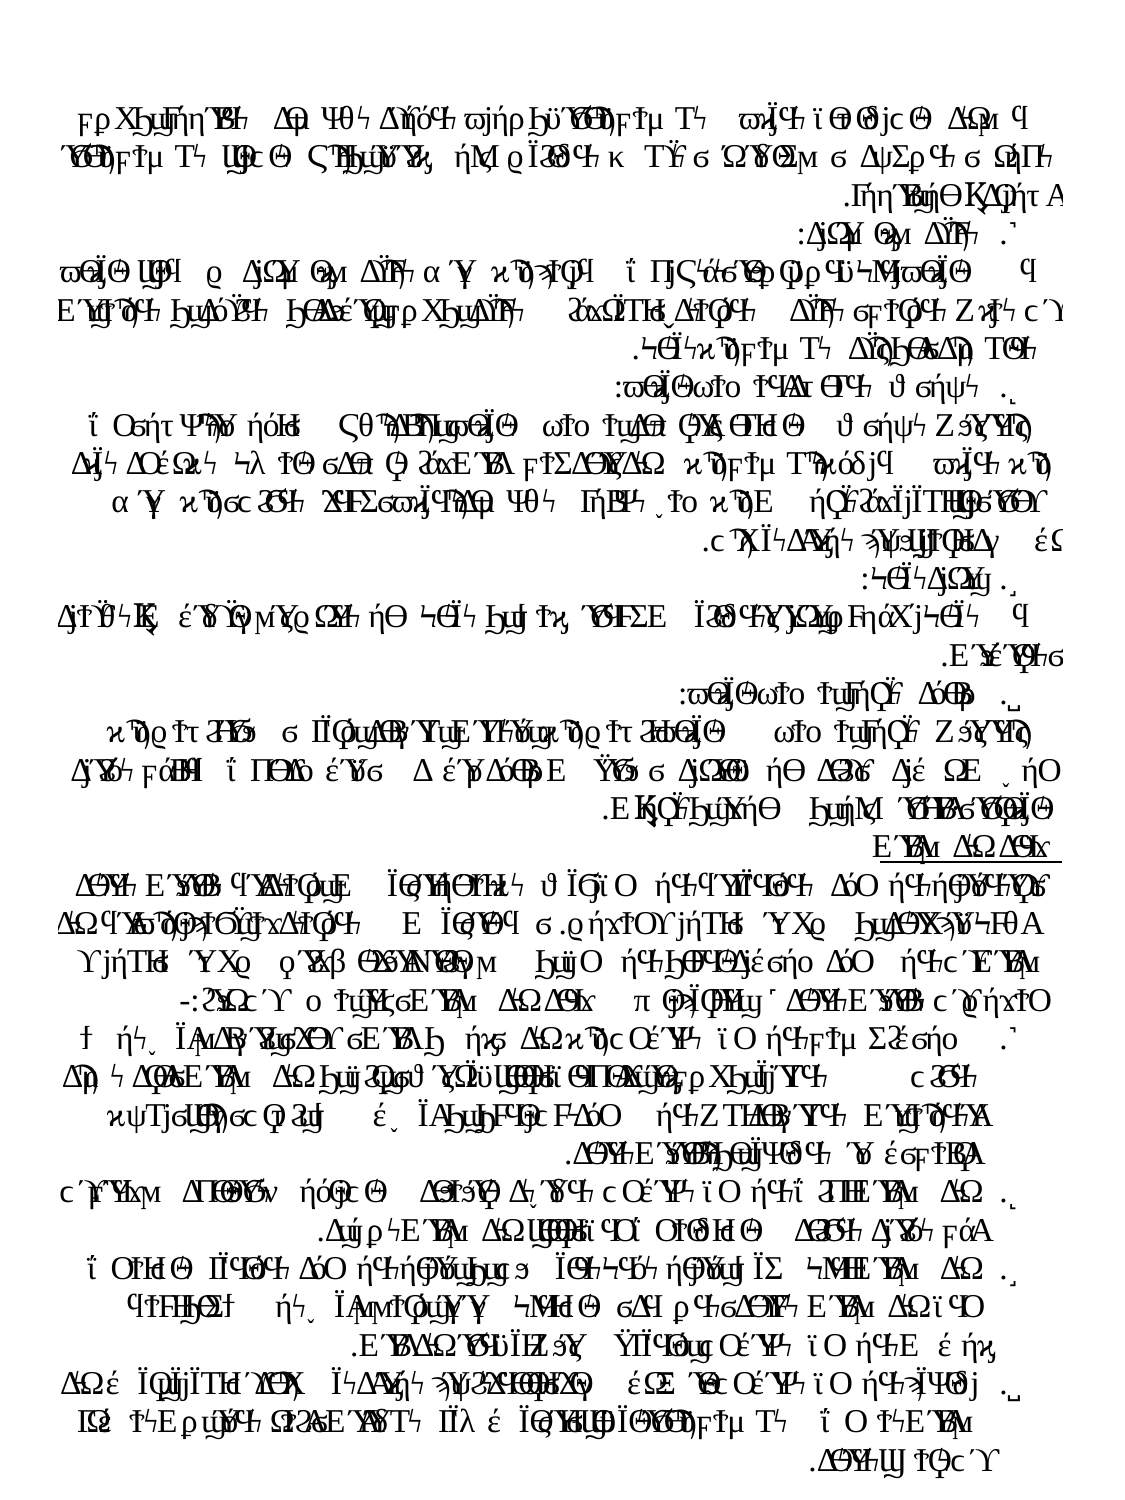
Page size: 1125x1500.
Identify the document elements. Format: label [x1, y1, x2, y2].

picture [58, 98, 1069, 1500]
